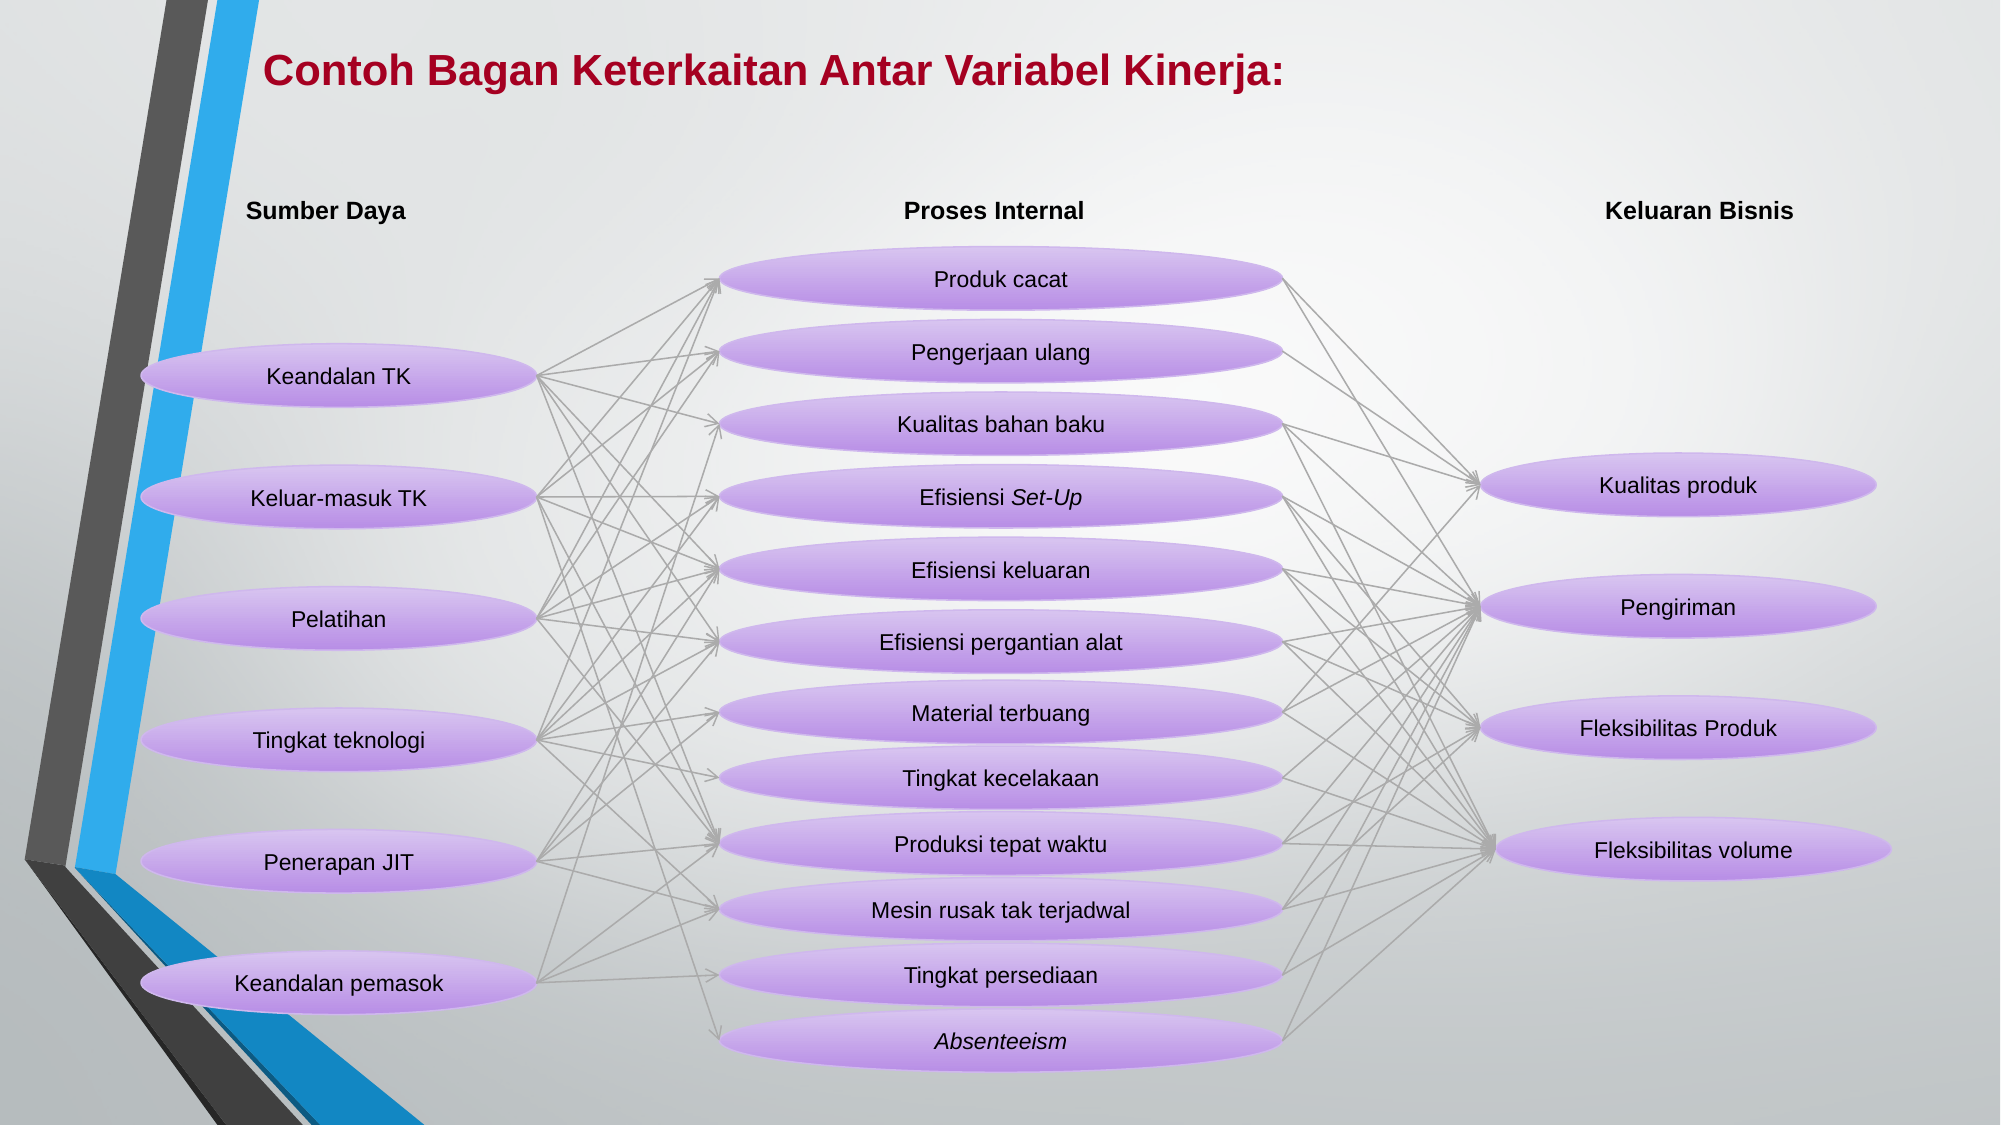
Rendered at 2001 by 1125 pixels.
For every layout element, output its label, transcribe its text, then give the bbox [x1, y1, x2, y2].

title Contoh Bagan Keterkaitan Antar Variabel Kinerja: [247, 33, 1892, 155]
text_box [140, 187, 1892, 1073]
